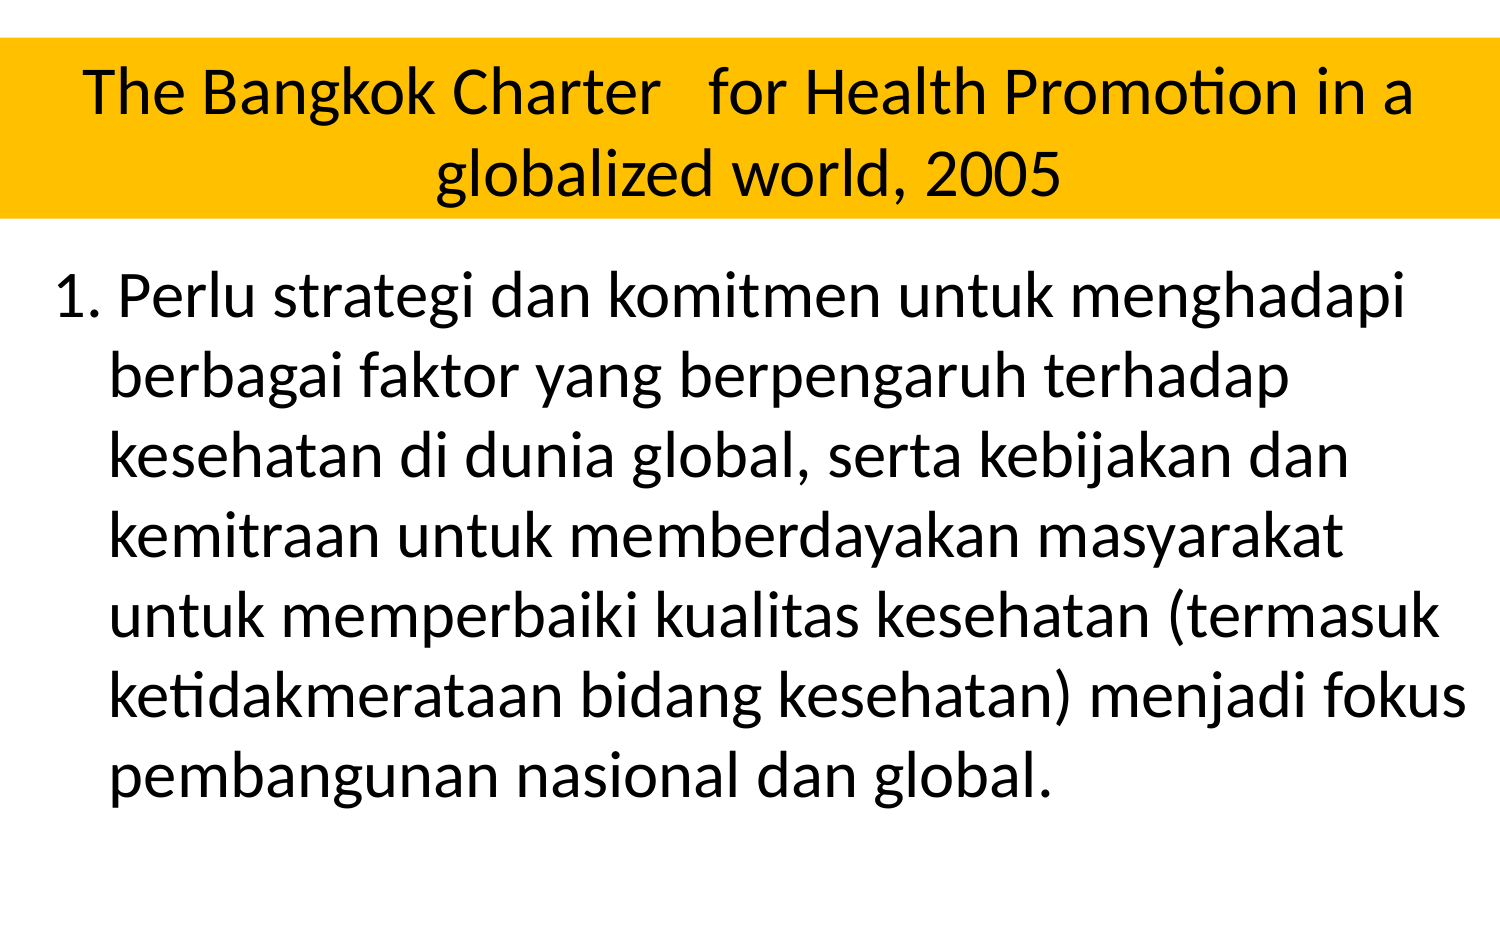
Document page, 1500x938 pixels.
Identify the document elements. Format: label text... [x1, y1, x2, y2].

list 1. Perlu strategi dan komitmen untuk menghadapi berbagai faktor yang berpengaruh terhadap kesehatan di dunia global, serta kebijakan dan kemitraan untuk memberdayakan masyarakat untuk memperbaiki kualitas kesehatan (termasuk ketidakmerataan bidang kesehatan) menjadi fokus pembangunan nasional dan global. [37, 243, 1500, 800]
title The Bangkok Charter for Health Promotion in a globalized world, 2005 [0, 37, 1500, 219]
